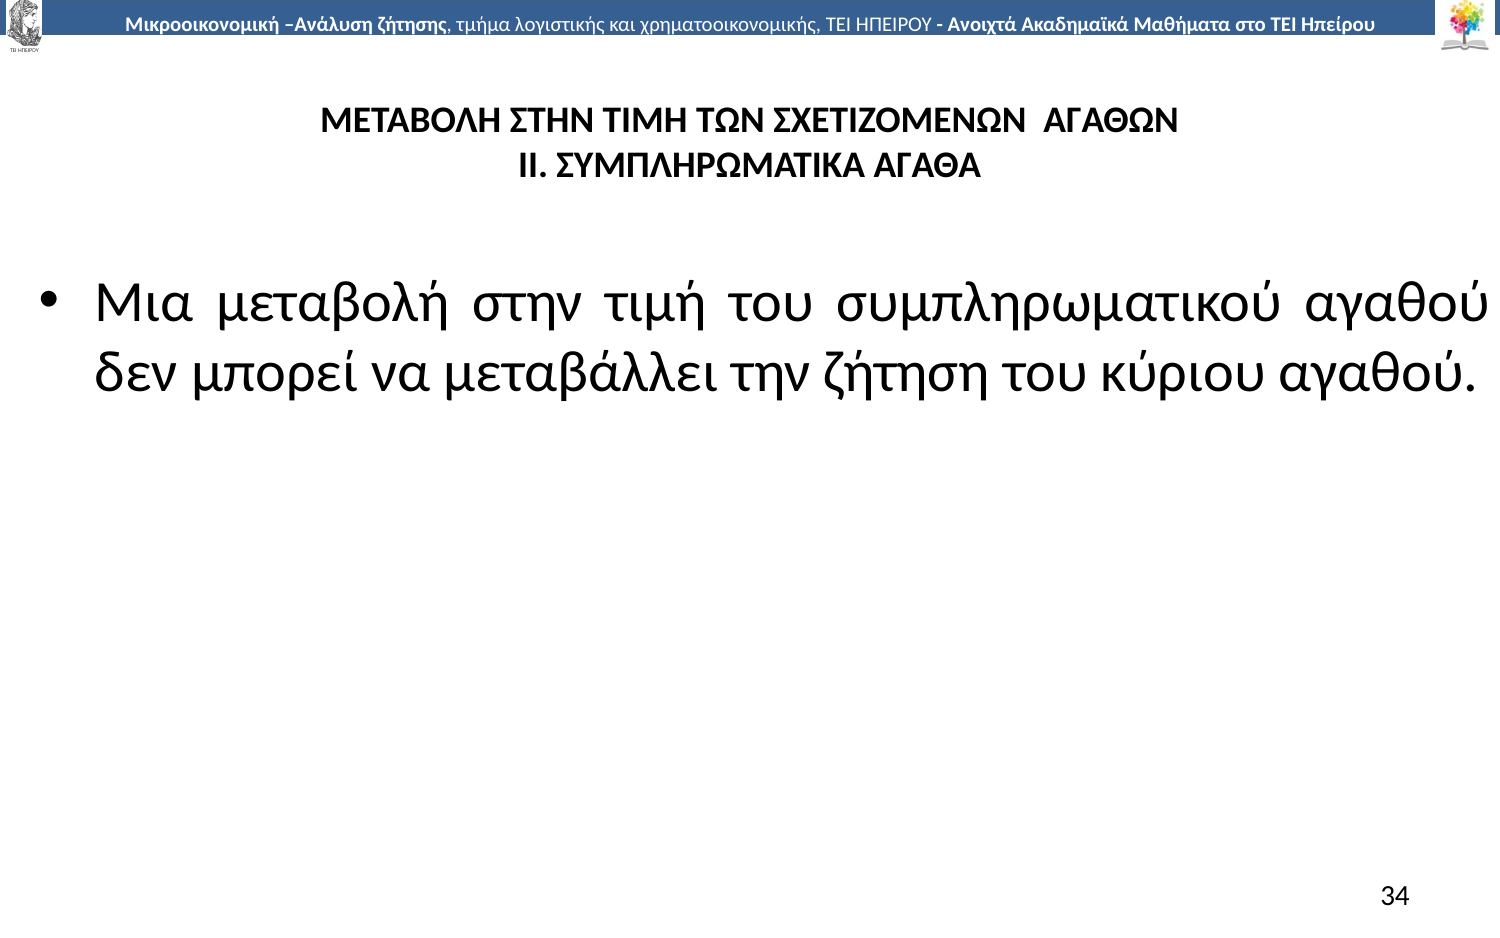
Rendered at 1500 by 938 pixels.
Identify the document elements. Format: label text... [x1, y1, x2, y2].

picture [1435, 0, 1495, 52]
picture [6, 0, 42, 54]
list Μια µεταβολή στην τιµή του συµπληρωµατικού αγαθού δεν µπορεί να µεταβάλλει την ζήτηση του κύριου αγαθού. [23, 256, 1500, 938]
title ΜΕΤΑΒΟΛΗ ΣΤΗΝ ΤΙΜΗ ΤΩΝ ΣΧΕΤΙΖΟΜΕΝΩΝ ΑΓΑΘΩΝ ΙΙ. ΣΥΜΠΛΗΡΩΜΑΤΙΚΑ ΑΓΑΘΑ [75, 37, 1425, 194]
